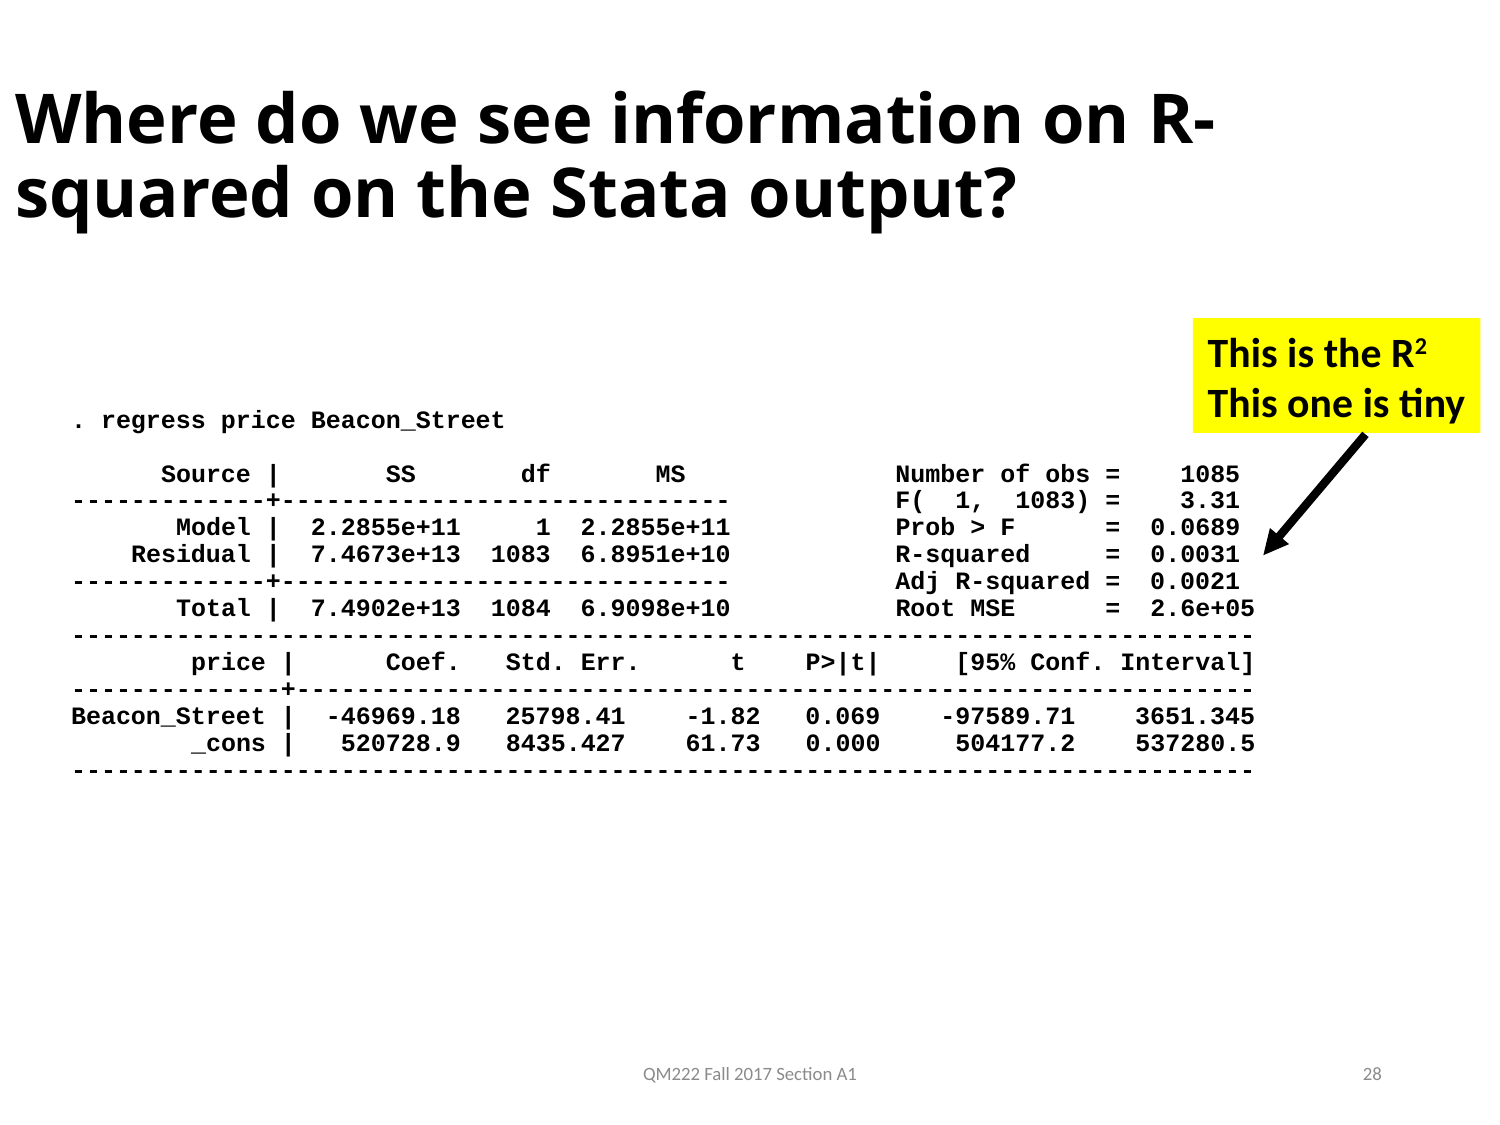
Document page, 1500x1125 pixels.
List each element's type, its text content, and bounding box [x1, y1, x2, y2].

list . regress price Beacon_Street Source | SS df MS Number of obs = 1085 -------------+------------------------------ F( 1, 1083) = 3.31 Model | 2.2855e+11 1 2.2855e+11 Prob > F = 0.0689 Residual | 7.4673e+13 1083 6.8951e+10 R-squared = 0.0031 -------------+------------------------------ Adj R-squared = 0.0021 Total | 7.4902e+13 1084 6.9098e+10 Root MSE = 2.6e+05 ------------------------------------------------------------------------------- price | Coef. Std. Err. t P>|t| [95% Conf. Interval] --------------+---------------------------------------------------------------- Beacon_Street | -46969.18 25798.41 -1.82 0.069 -97589.71 3651.345 _cons | 520728.9 8435.427 61.73 0.000 504177.2 537280.5 ------------------------------------------------------------------------------- [56, 399, 1407, 915]
title Where do we see information on R-squared on the Stata output? [0, 41, 1463, 276]
slide_number 28 [1059, 1042, 1397, 1103]
footer QM222 Fall 2017 Section A1 [496, 1042, 1004, 1103]
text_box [1263, 434, 1366, 556]
text_box This is the R2 This one is tiny [1192, 318, 1481, 433]
